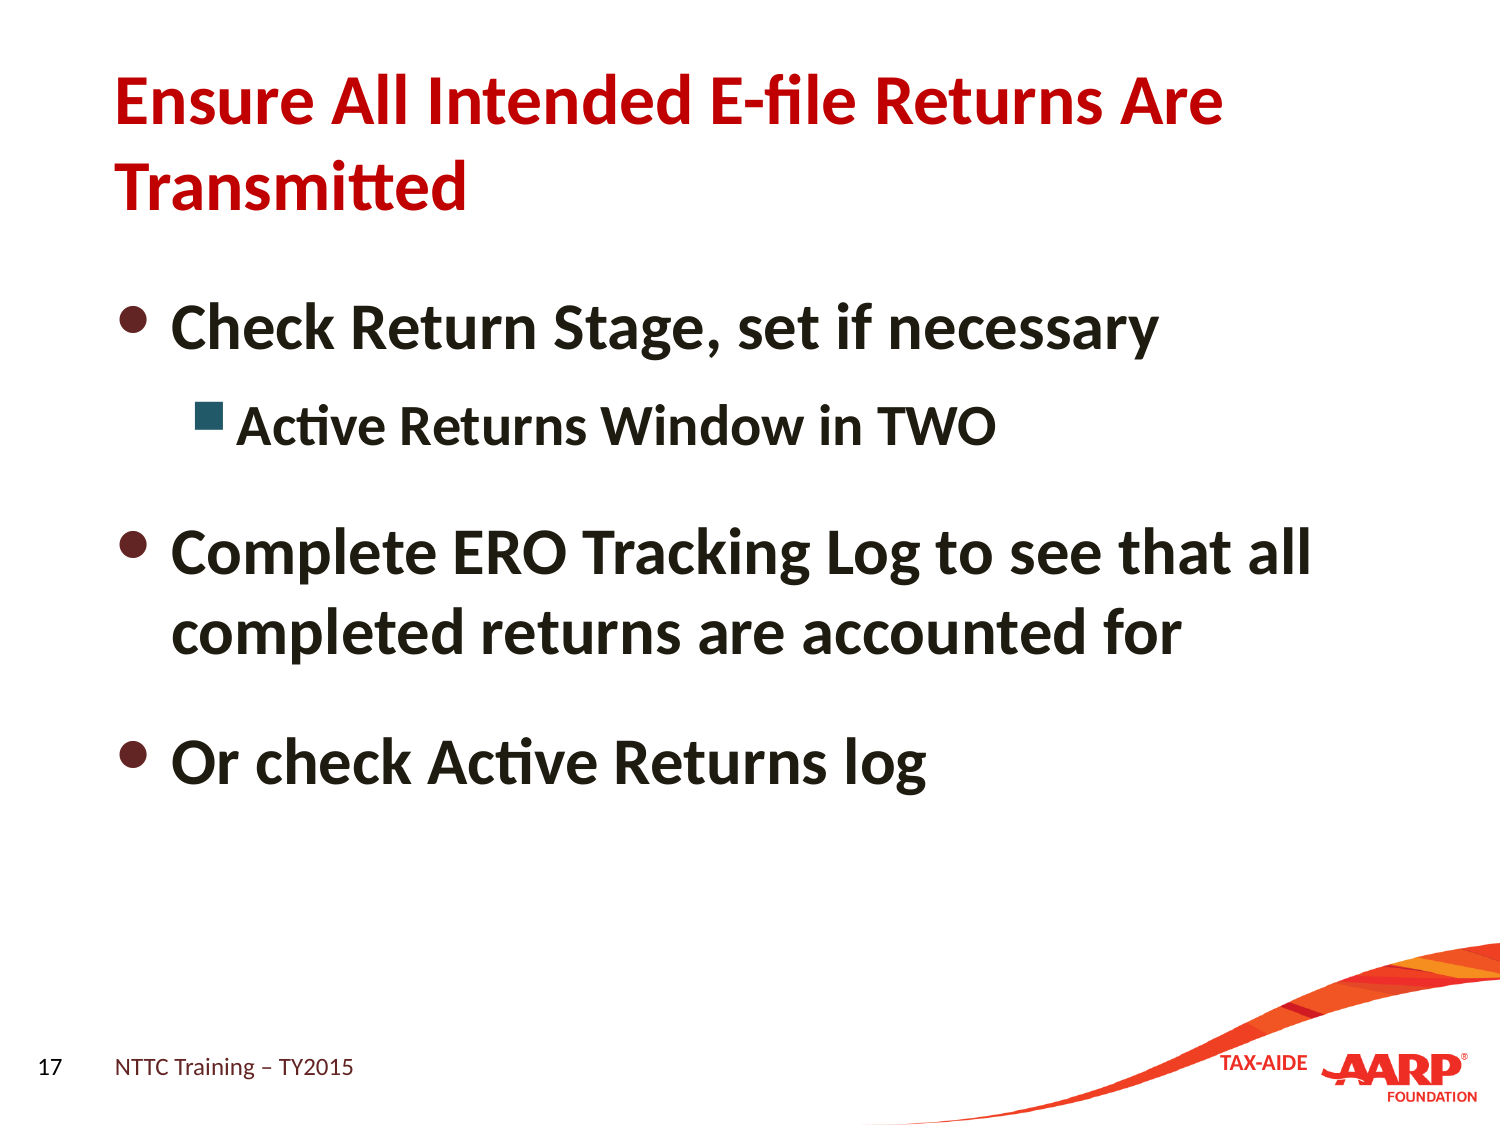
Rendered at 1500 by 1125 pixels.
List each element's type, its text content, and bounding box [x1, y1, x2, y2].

picture [750, 931, 1500, 1125]
list Check Return Stage, set if necessary Active Returns Window in TWO Complete ERO Tracking Log to see that all completed returns are accounted for Or check Active Returns log [99, 275, 1400, 975]
footer NTTC Training – TY2015 [99, 1035, 575, 1096]
title Ensure All Intended E-file Returns Are Transmitted [99, 45, 1400, 233]
slide_number 17 [24, 1035, 75, 1096]
